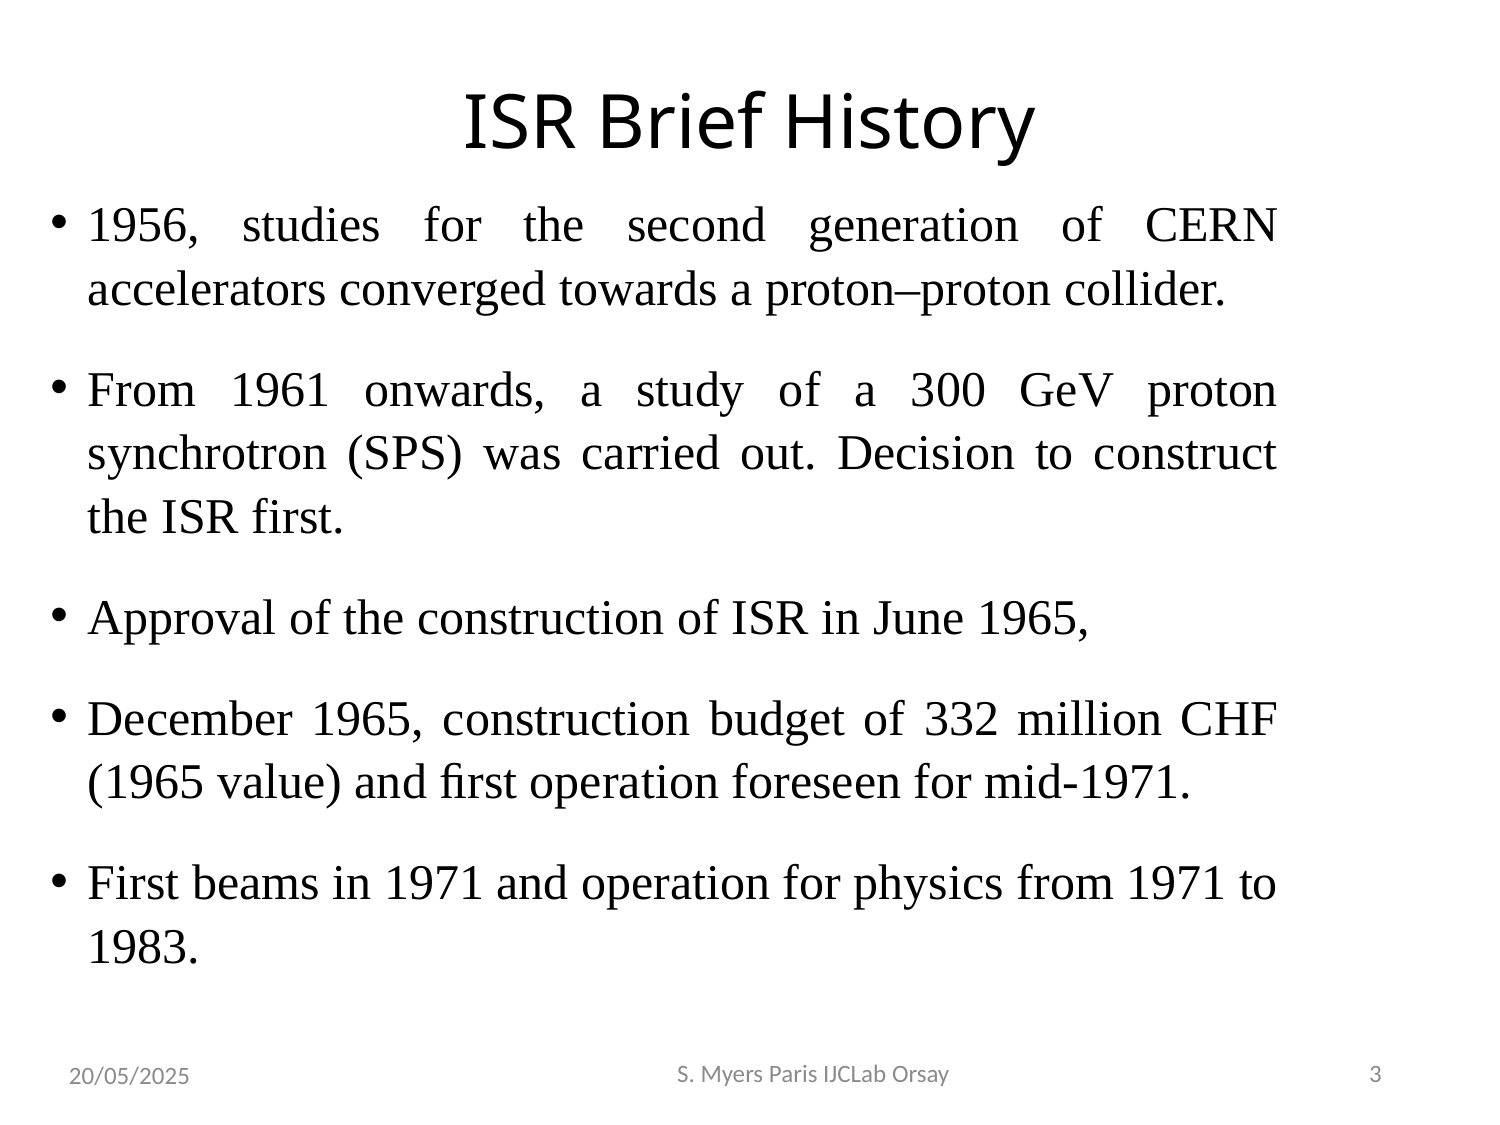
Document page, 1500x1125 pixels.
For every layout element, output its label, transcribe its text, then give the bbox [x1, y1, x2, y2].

footer S. Myers Paris IJCLab Orsay [623, 1043, 1004, 1103]
slide_number 3 [1301, 1042, 1397, 1103]
title ISR Brief History [103, 59, 1397, 190]
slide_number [53, 1046, 253, 1103]
list 1956, studies for the second generation of CERN accelerators converged towards a proton–proton collider. From 1961 onwards, a study of a 300 GeV proton synchrotron (SPS) was carried out. Decision to construct the ISR first. Approval of the construction of ISR in June 1965, December 1965, construction budget of 332 million CHF (1965 value) and ﬁrst operation foreseen for mid-1971. First beams in 1971 and operation for physics from 1971 to 1983. [35, 180, 1294, 1043]
